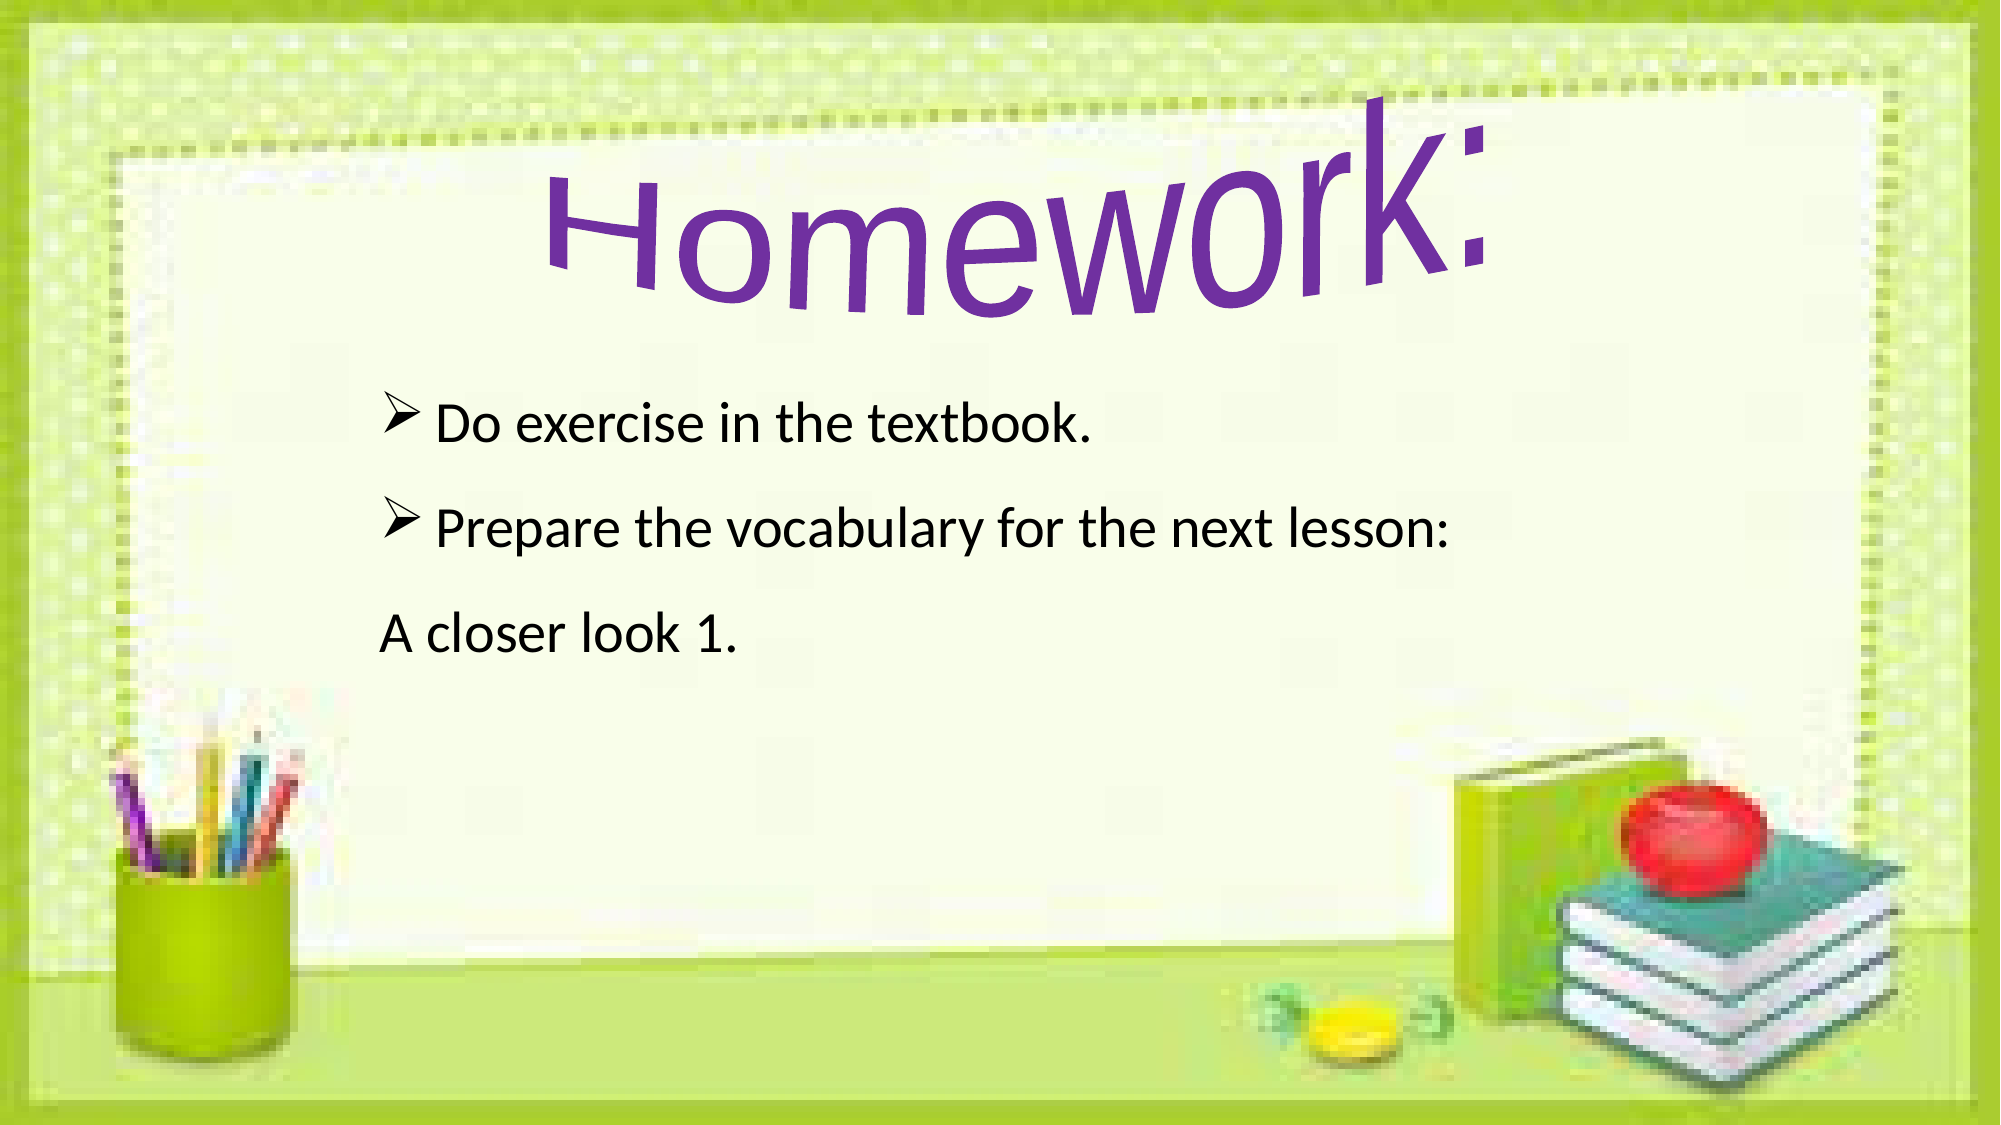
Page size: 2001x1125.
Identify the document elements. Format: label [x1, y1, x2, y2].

list [0, 0, 2000, 1125]
